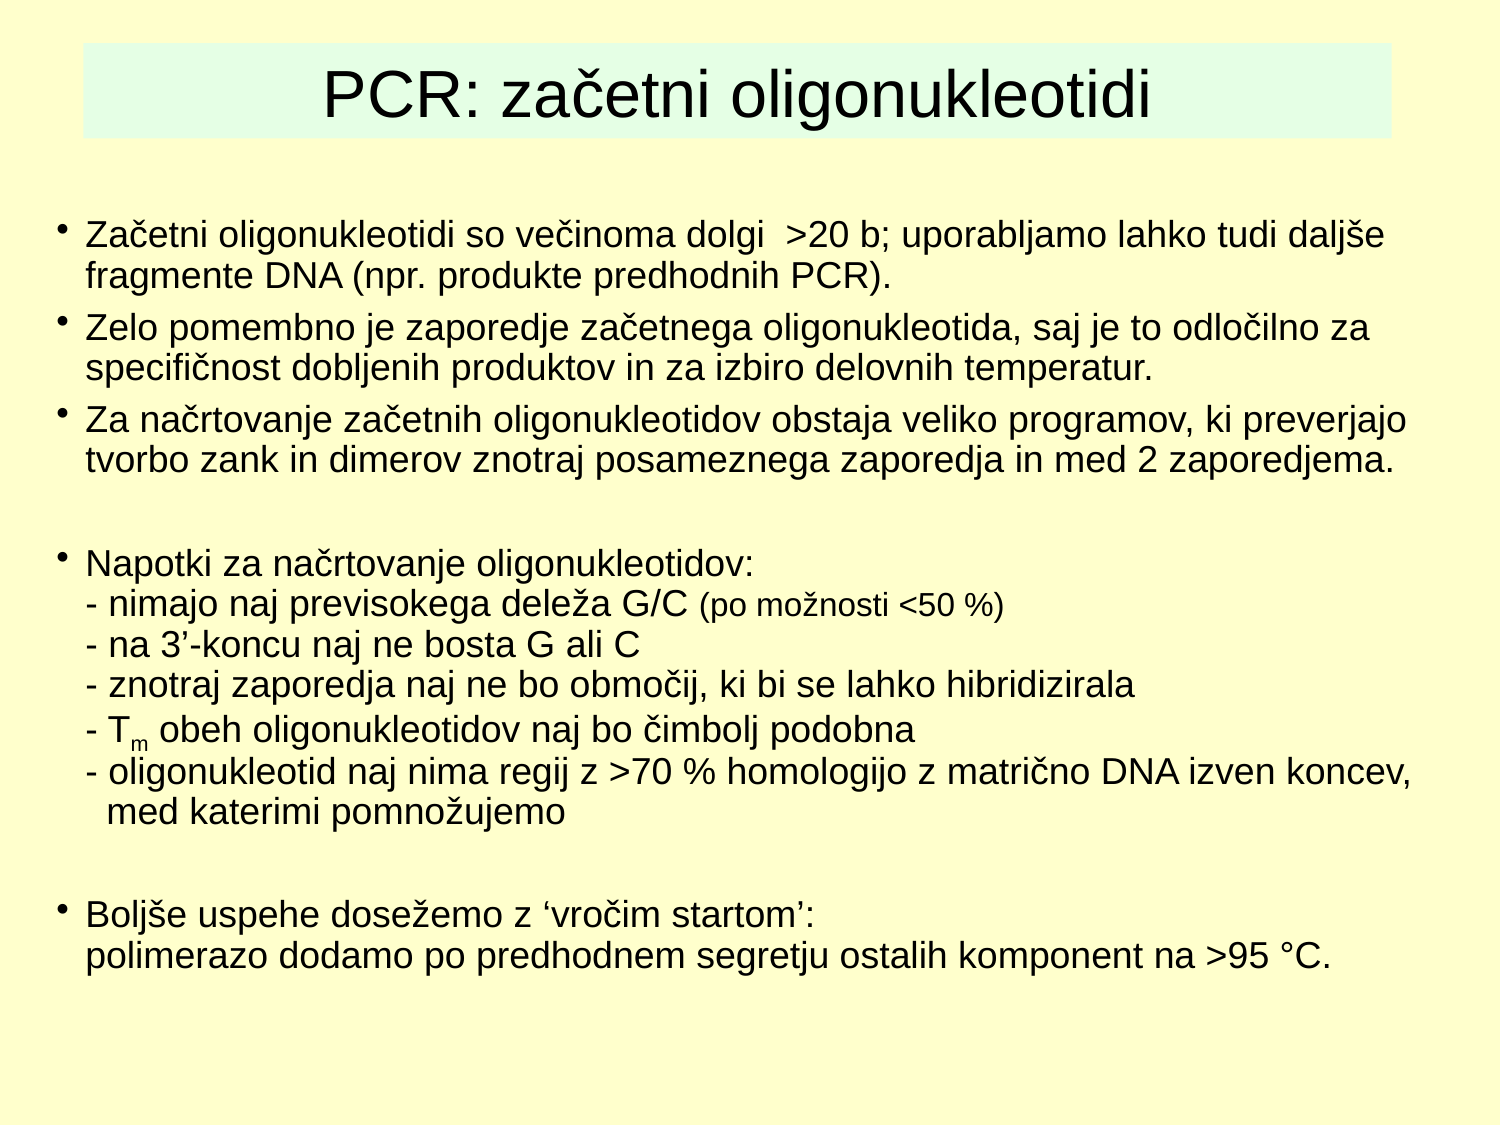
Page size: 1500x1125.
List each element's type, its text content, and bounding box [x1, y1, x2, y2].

list Začetni oligonukleotidi so večinoma dolgi >20 b; uporabljamo lahko tudi daljše fragmente DNA (npr. produkte predhodnih PCR). Zelo pomembno je zaporedje začetnega oligonukleotida, saj je to odločilno za specifičnost dobljenih produktov in za izbiro delovnih temperatur. Za načrtovanje začetnih oligonukleotidov obstaja veliko programov, ki preverjajo tvorbo zank in dimerov znotraj posameznega zaporedja in med 2 zaporedjema. Napotki za načrtovanje oligonukleotidov: - nimajo naj previsokega deleža G/C (po možnosti <50 %) - na 3’-koncu naj ne bosta G ali C - znotraj zaporedja naj ne bo območij, ki bi se lahko hibridizirala - Tm obeh oligonukleotidov naj bo čimbolj podobna - oligonukleotid naj nima regij z >70 % homologijo z matrično DNA izven koncev, med katerimi pomnožujemo Boljše uspehe dosežemo z ‘vročim startom’: polimerazo dodamo po predhodnem segretju ostalih komponent na >95 °C. [41, 208, 1450, 1091]
title PCR: začetni oligonukleotidi [83, 43, 1392, 139]
